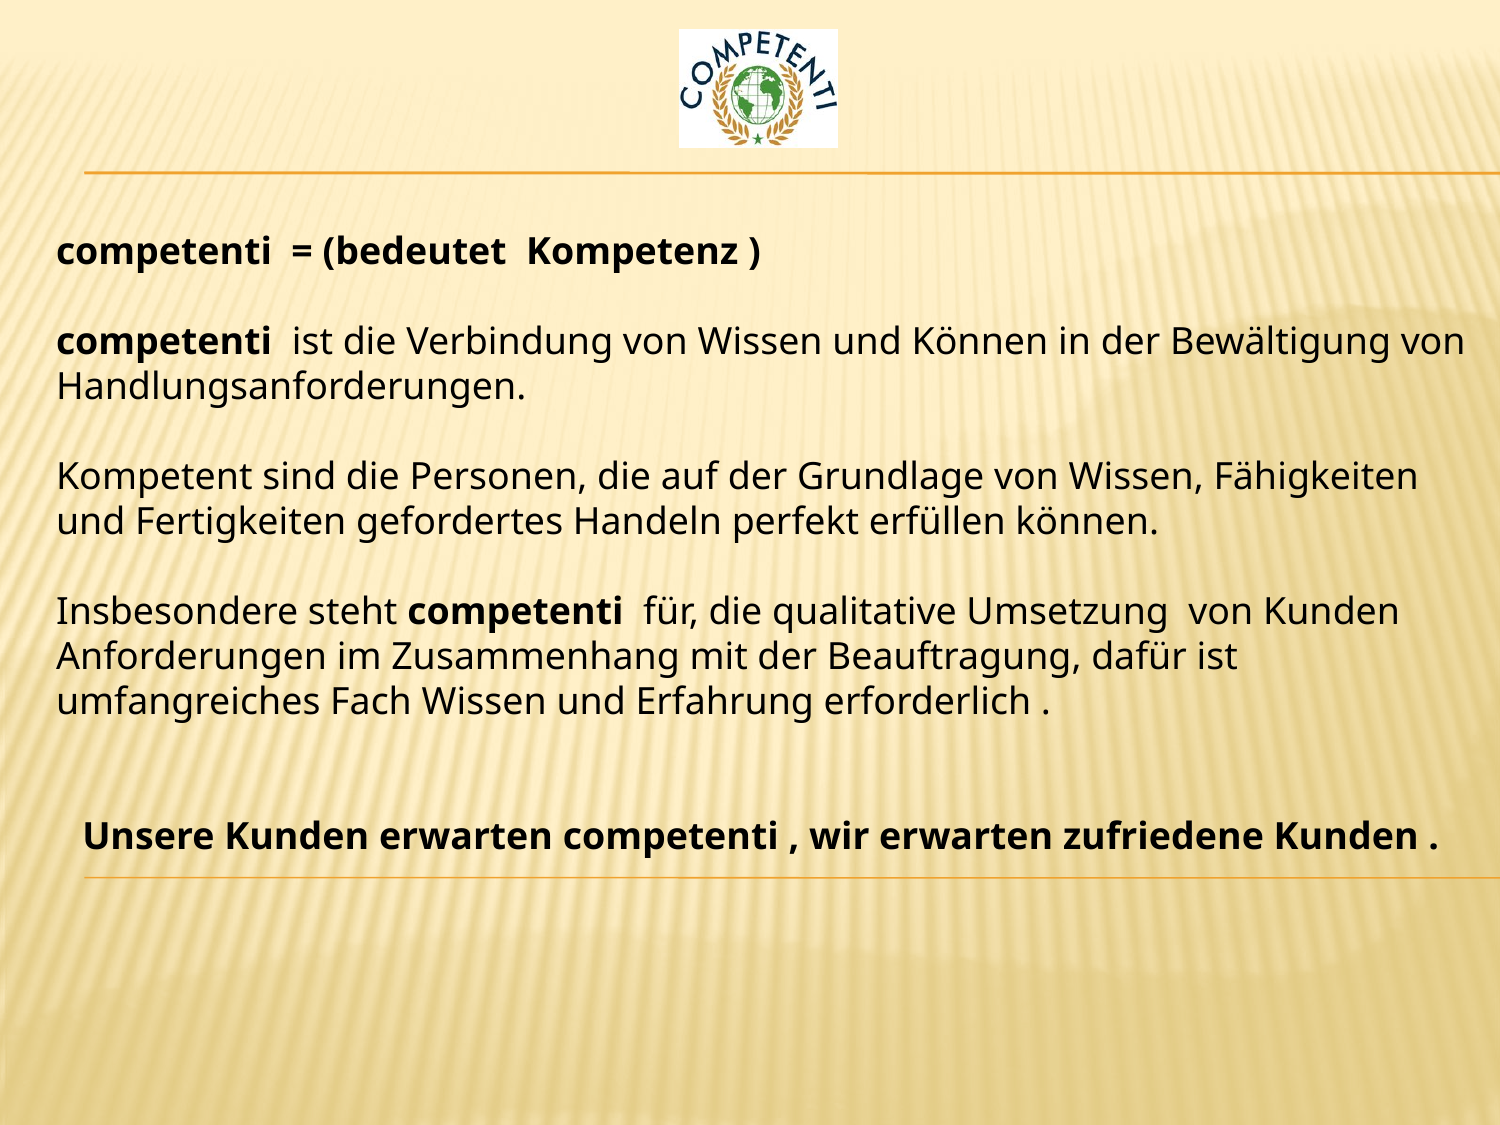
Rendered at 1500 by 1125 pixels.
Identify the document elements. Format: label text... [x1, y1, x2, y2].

text_box competenti = (bedeutet Kompetenz ) competenti ist die Verbindung von Wissen und Können in der Bewältigung von Handlungsanforderungen. Kompetent sind die Personen, die auf der Grundlage von Wissen, Fähigkeiten und Fertigkeiten gefordertes Handeln perfekt erfüllen können. Insbesondere steht competenti für, die qualitative Umsetzung von Kunden Anforderungen im Zusammenhang mit der Beauftragung, dafür ist umfangreiches Fach Wissen und Erfahrung erforderlich . Unsere Kunden erwarten competenti , wir erwarten zufriedene Kunden . [41, 219, 1482, 955]
picture [0, 0, 1500, 1125]
